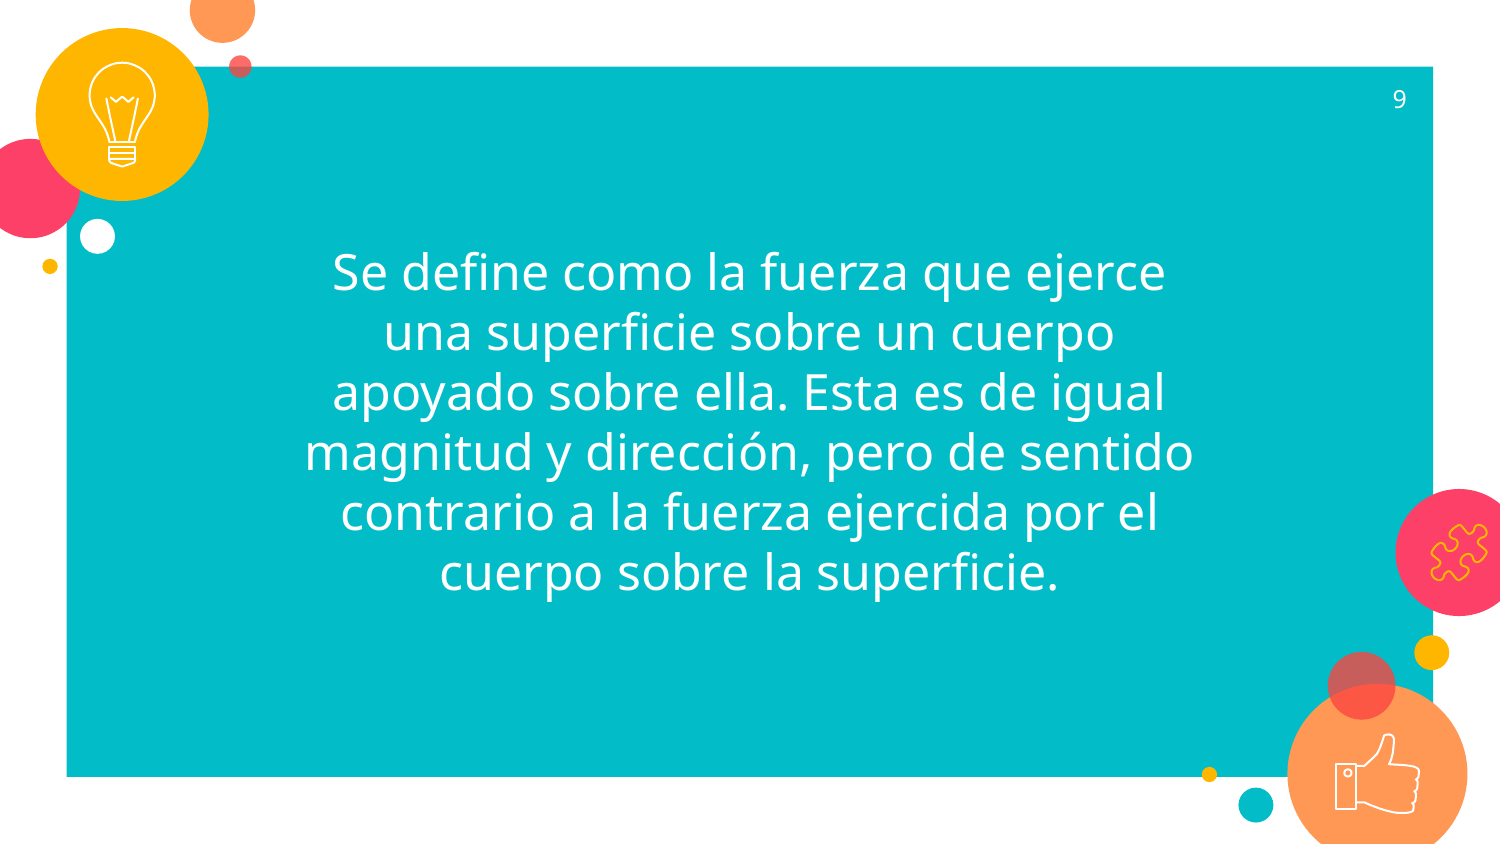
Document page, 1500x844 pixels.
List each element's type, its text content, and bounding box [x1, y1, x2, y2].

slide_number 9 [1331, 68, 1422, 134]
text_box Se define como la fuerza que ejerce una superficie sobre un cuerpo apoyado sobre ella. Esta es de igual magnitud y dirección, pero de sentido contrario a la fuerza ejercida por el cuerpo sobre la superficie.​ [276, 232, 1224, 608]
